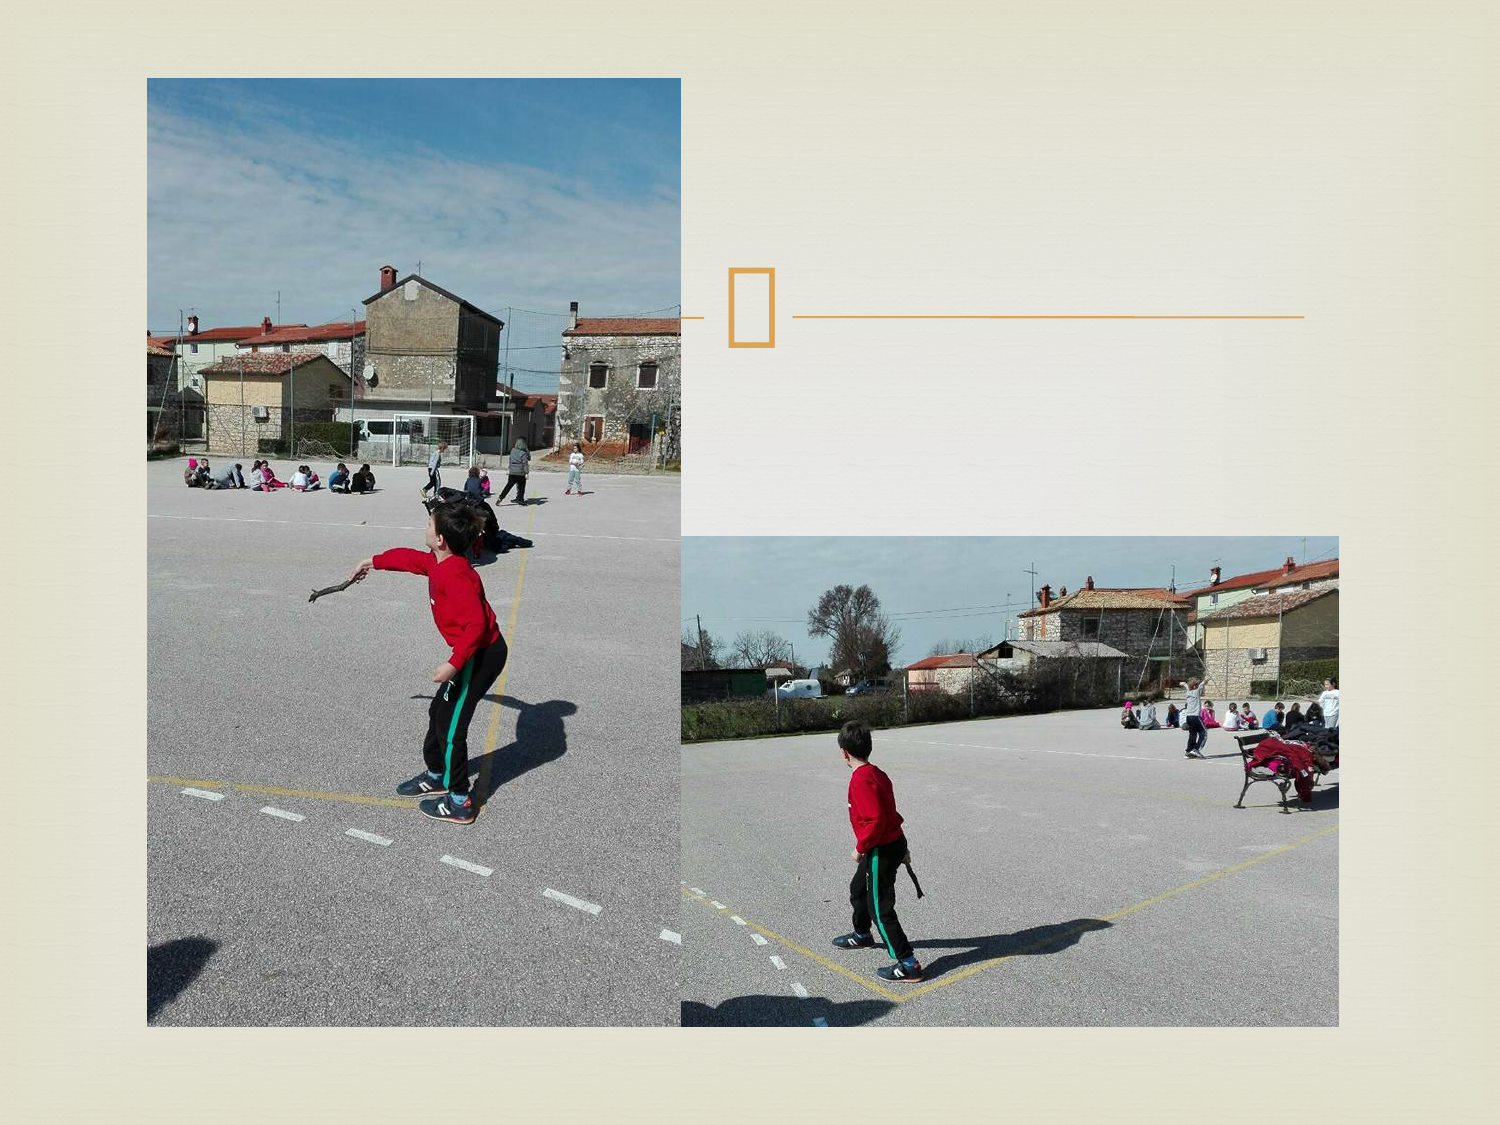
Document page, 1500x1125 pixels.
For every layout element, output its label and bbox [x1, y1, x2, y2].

picture [146, 77, 681, 1028]
list [686, 535, 1340, 1027]
